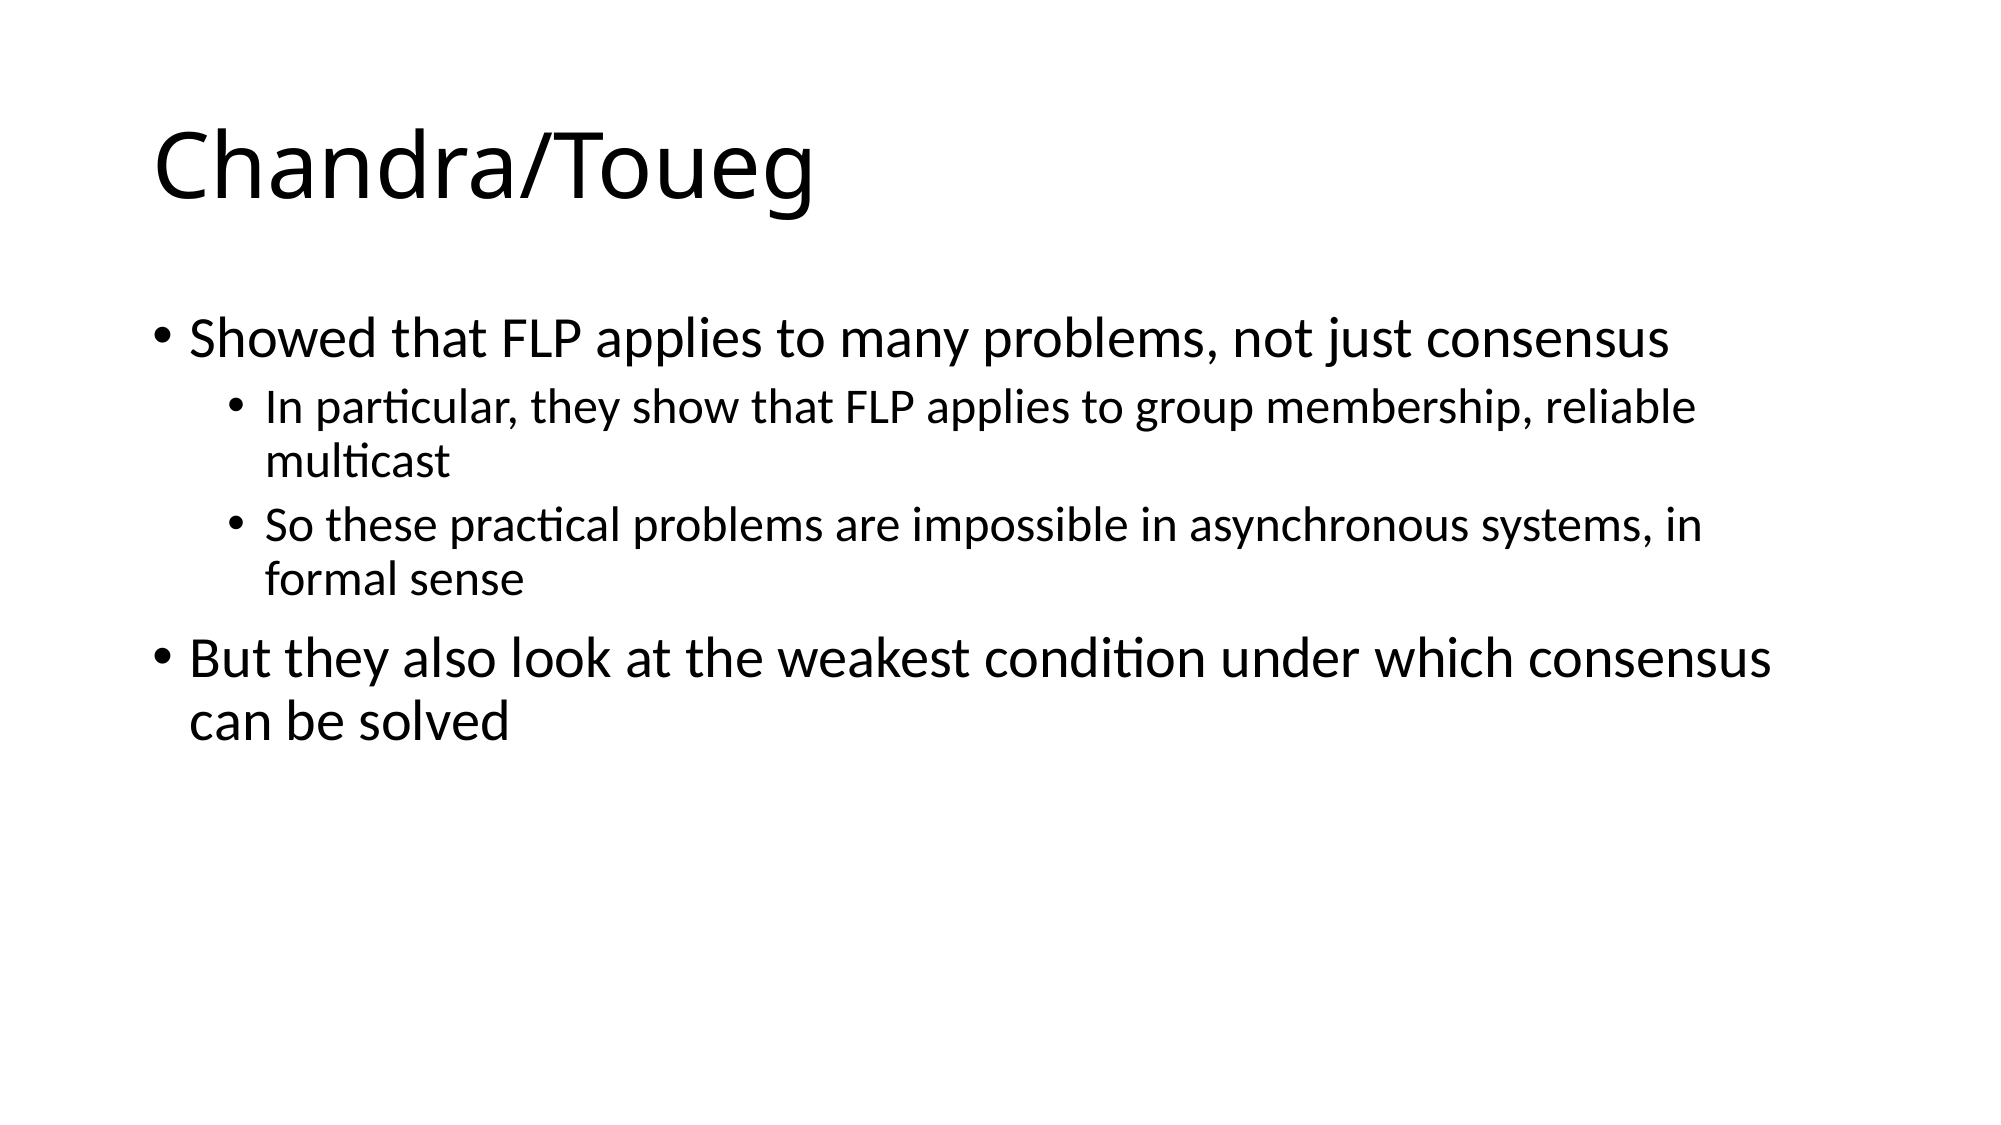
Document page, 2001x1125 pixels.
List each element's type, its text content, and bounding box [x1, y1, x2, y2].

title Chandra/Toueg [137, 59, 1863, 278]
list Showed that FLP applies to many problems, not just consensus In particular, they show that FLP applies to group membership, reliable multicast So these practical problems are impossible in asynchronous systems, in formal sense But they also look at the weakest condition under which consensus can be solved [137, 299, 1863, 1014]
